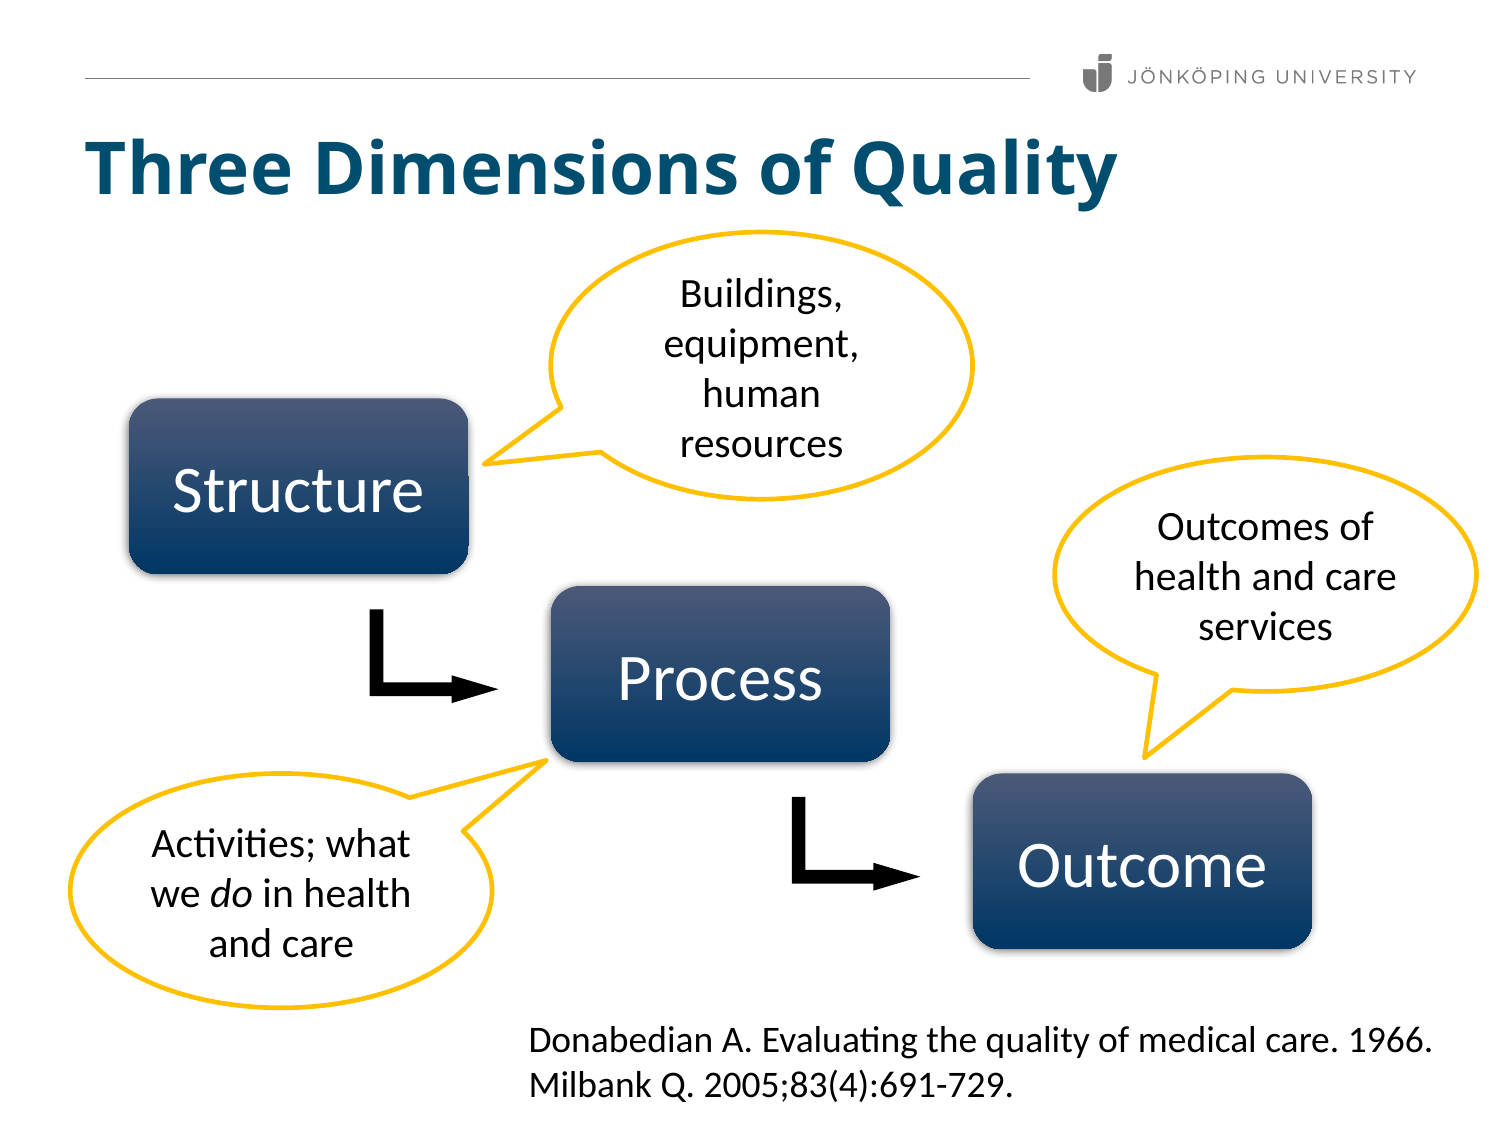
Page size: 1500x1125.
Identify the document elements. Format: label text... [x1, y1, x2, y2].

title Three Dimensions of Quality [70, 124, 1155, 249]
text_box Activities; what we do in health and care [70, 760, 547, 1008]
text_box Structure [128, 398, 469, 575]
text_box Buildings, equipment, human resources [484, 249, 973, 500]
text_box Process [550, 585, 891, 762]
text_box [791, 796, 921, 891]
text_box Donabedian A. Evaluating the quality of medical care. 1966. Milbank Q. 2005;83(4):691-729. [513, 1007, 1500, 1113]
text_box Outcomes of health and care services [1054, 457, 1477, 758]
text_box Outcome [972, 773, 1313, 950]
picture [1083, 54, 1416, 92]
text_box [369, 609, 499, 704]
